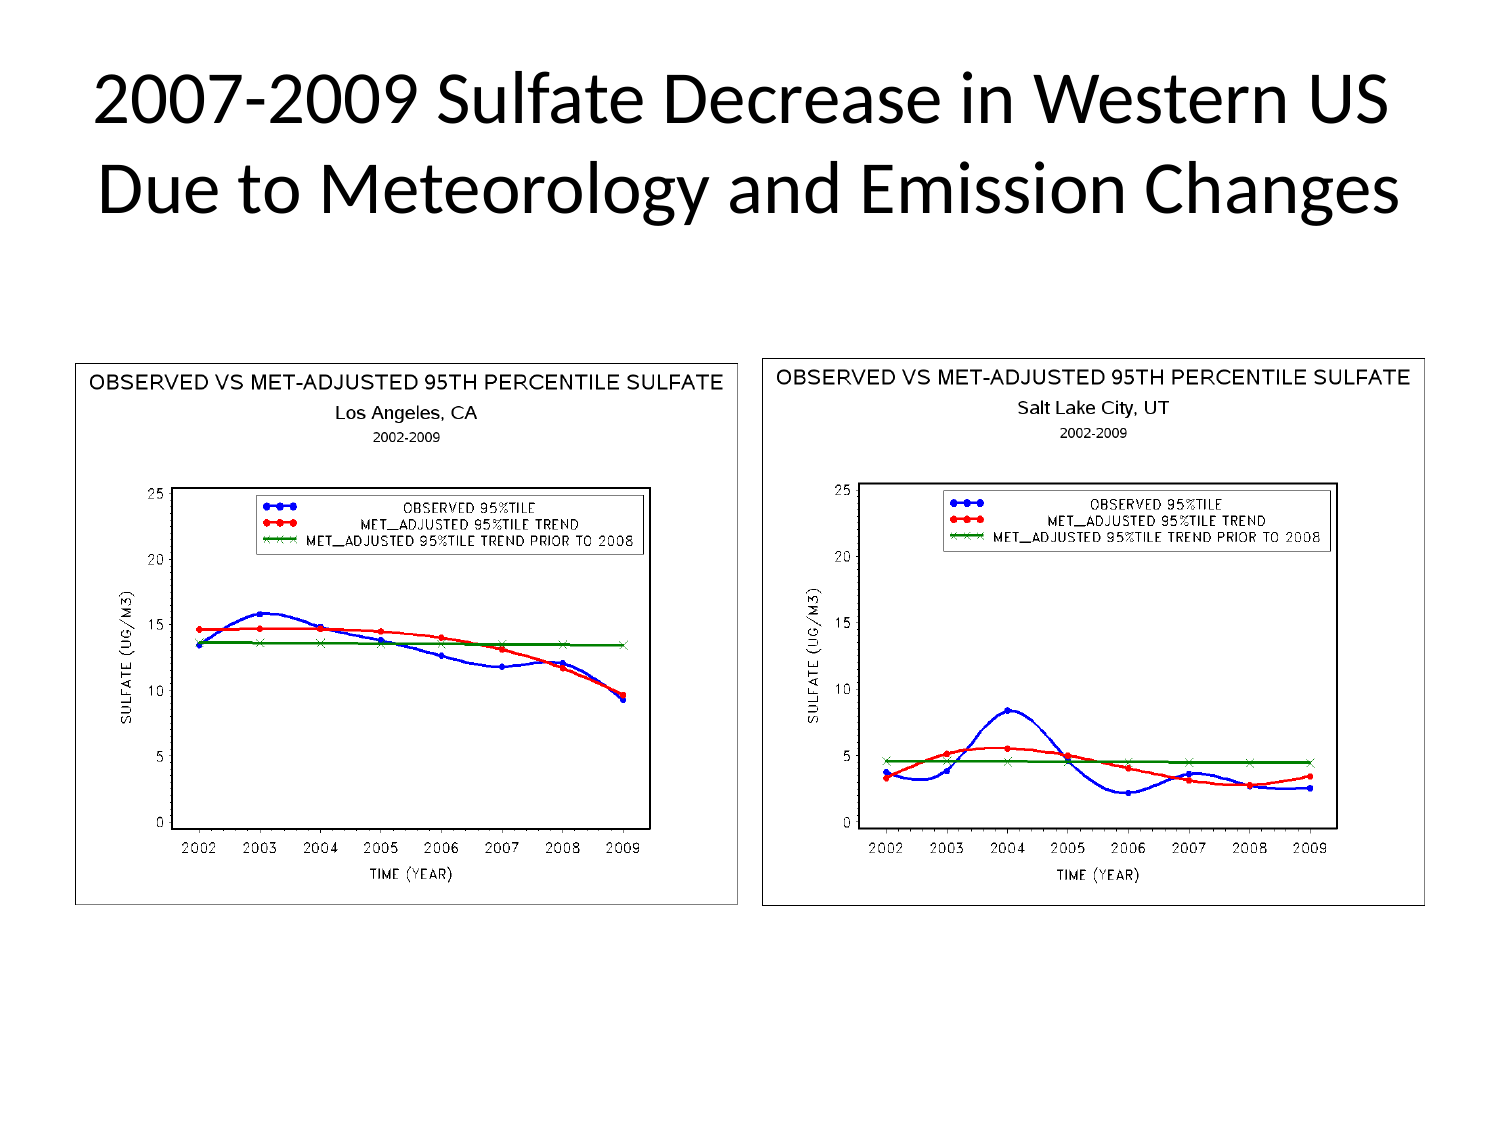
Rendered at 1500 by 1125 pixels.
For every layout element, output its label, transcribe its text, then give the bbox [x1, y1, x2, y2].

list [74, 362, 738, 905]
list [762, 357, 1426, 910]
title 2007-2009 Sulfate Decrease in Western US Due to Meteorology and Emission Changes [75, 45, 1425, 233]
